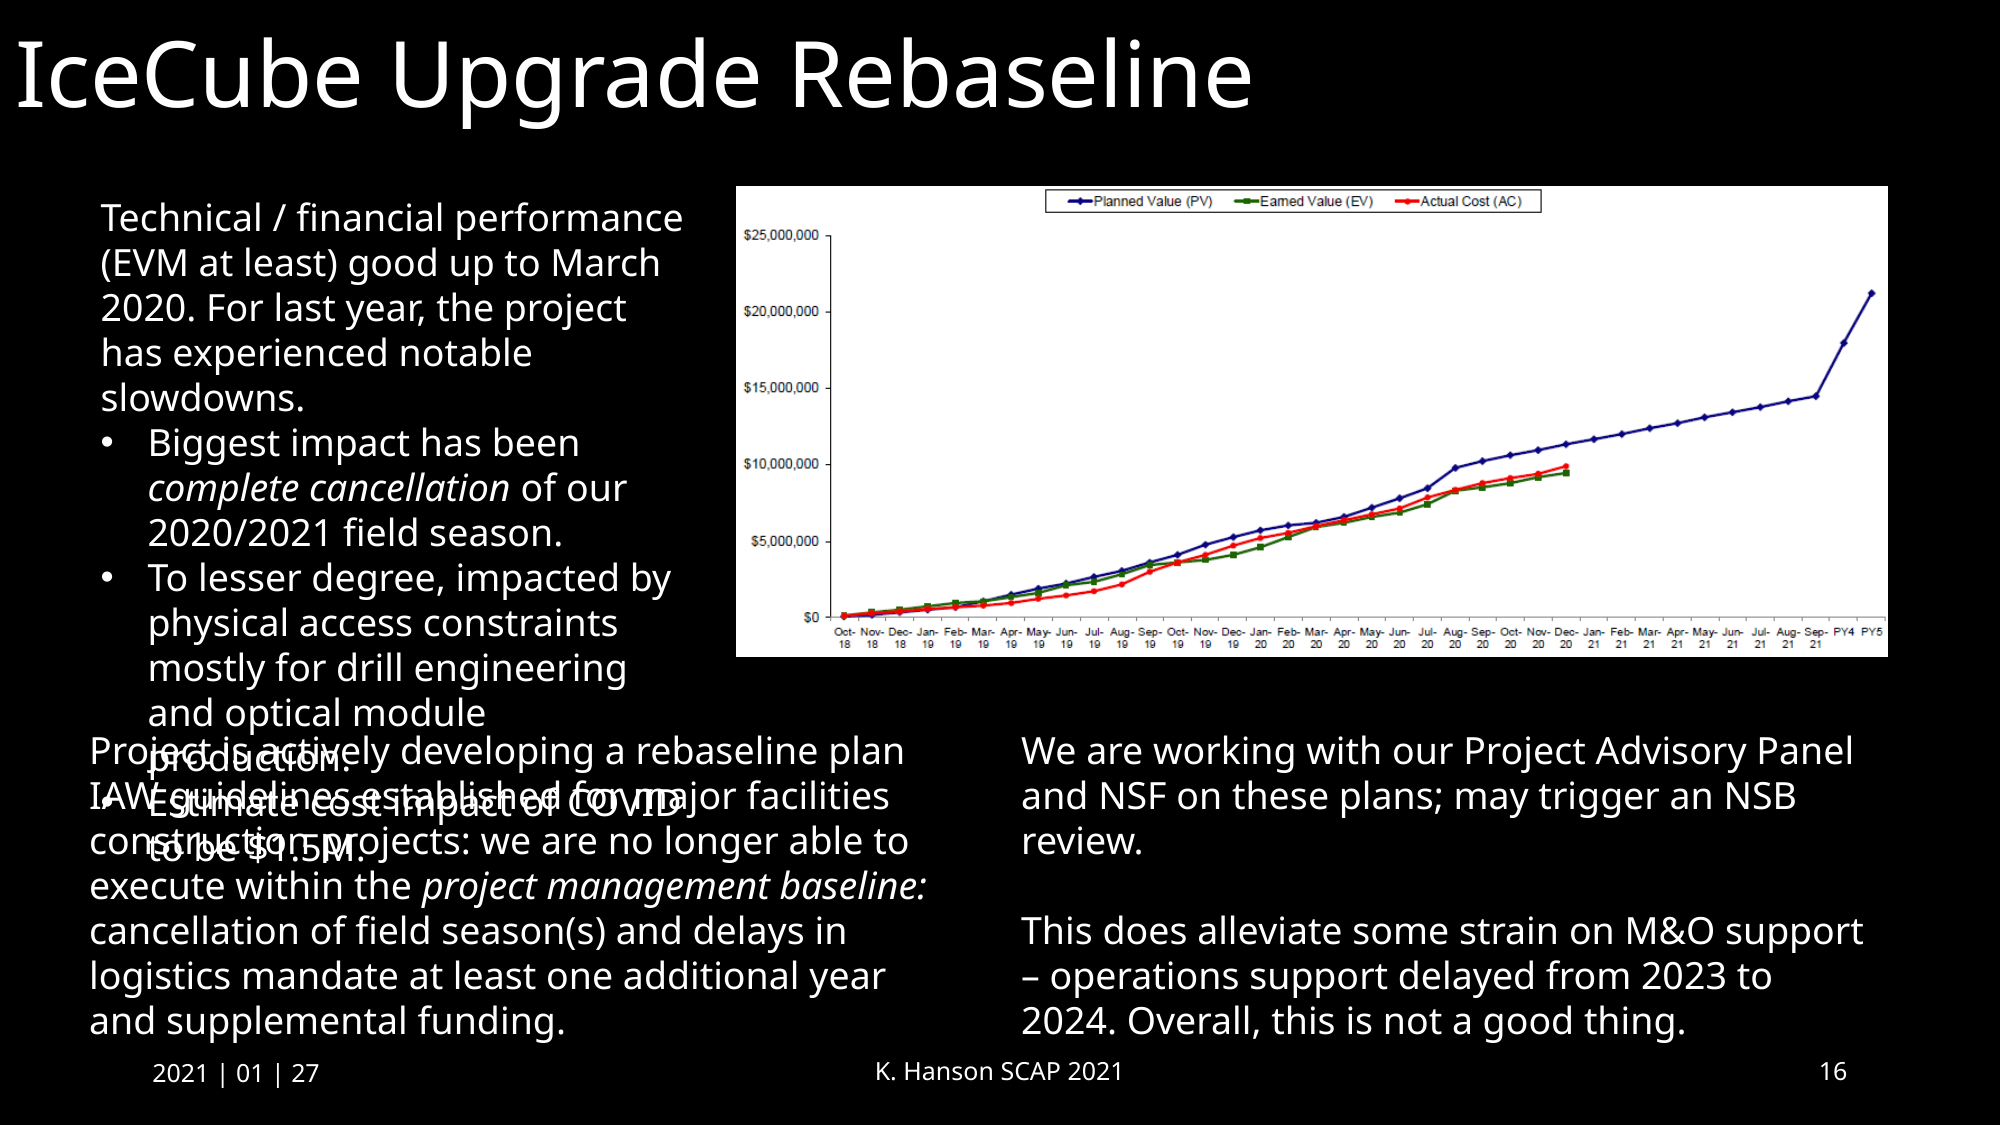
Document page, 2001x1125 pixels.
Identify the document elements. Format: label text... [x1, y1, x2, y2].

slide_number 16 [1412, 1042, 1863, 1103]
text_box Technical / financial performance (EVM at least) good up to March 2020. For last year, the project has experienced notable slowdowns. Biggest impact has been complete cancellation of our 2020/2021 field season. To lesser degree, impacted by physical access constraints mostly for drill engineering and optical module production. Estimate cost impact of COVID to be $1.5M. [85, 186, 714, 719]
slide_number 2021 | 01 | 27 [137, 1042, 588, 1103]
picture [736, 186, 1888, 657]
footer K. Hanson SCAP 2021 [662, 1042, 1338, 1103]
text_box We are working with our Project Advisory Panel and NSF on these plans; may trigger an NSB review. This does alleviate some strain on M&O support – operations support delayed from 2023 to 2024. Overall, this is not a good thing. [1006, 719, 1888, 1050]
title IceCube Upgrade Rebaseline [0, 2, 2000, 153]
text_box Project is actively developing a rebaseline plan IAW guidelines established for major facilities construction projects: we are no longer able to execute within the project management baseline: cancellation of field season(s) and delays in logistics mandate at least one additional year and supplemental funding. [74, 719, 958, 1050]
